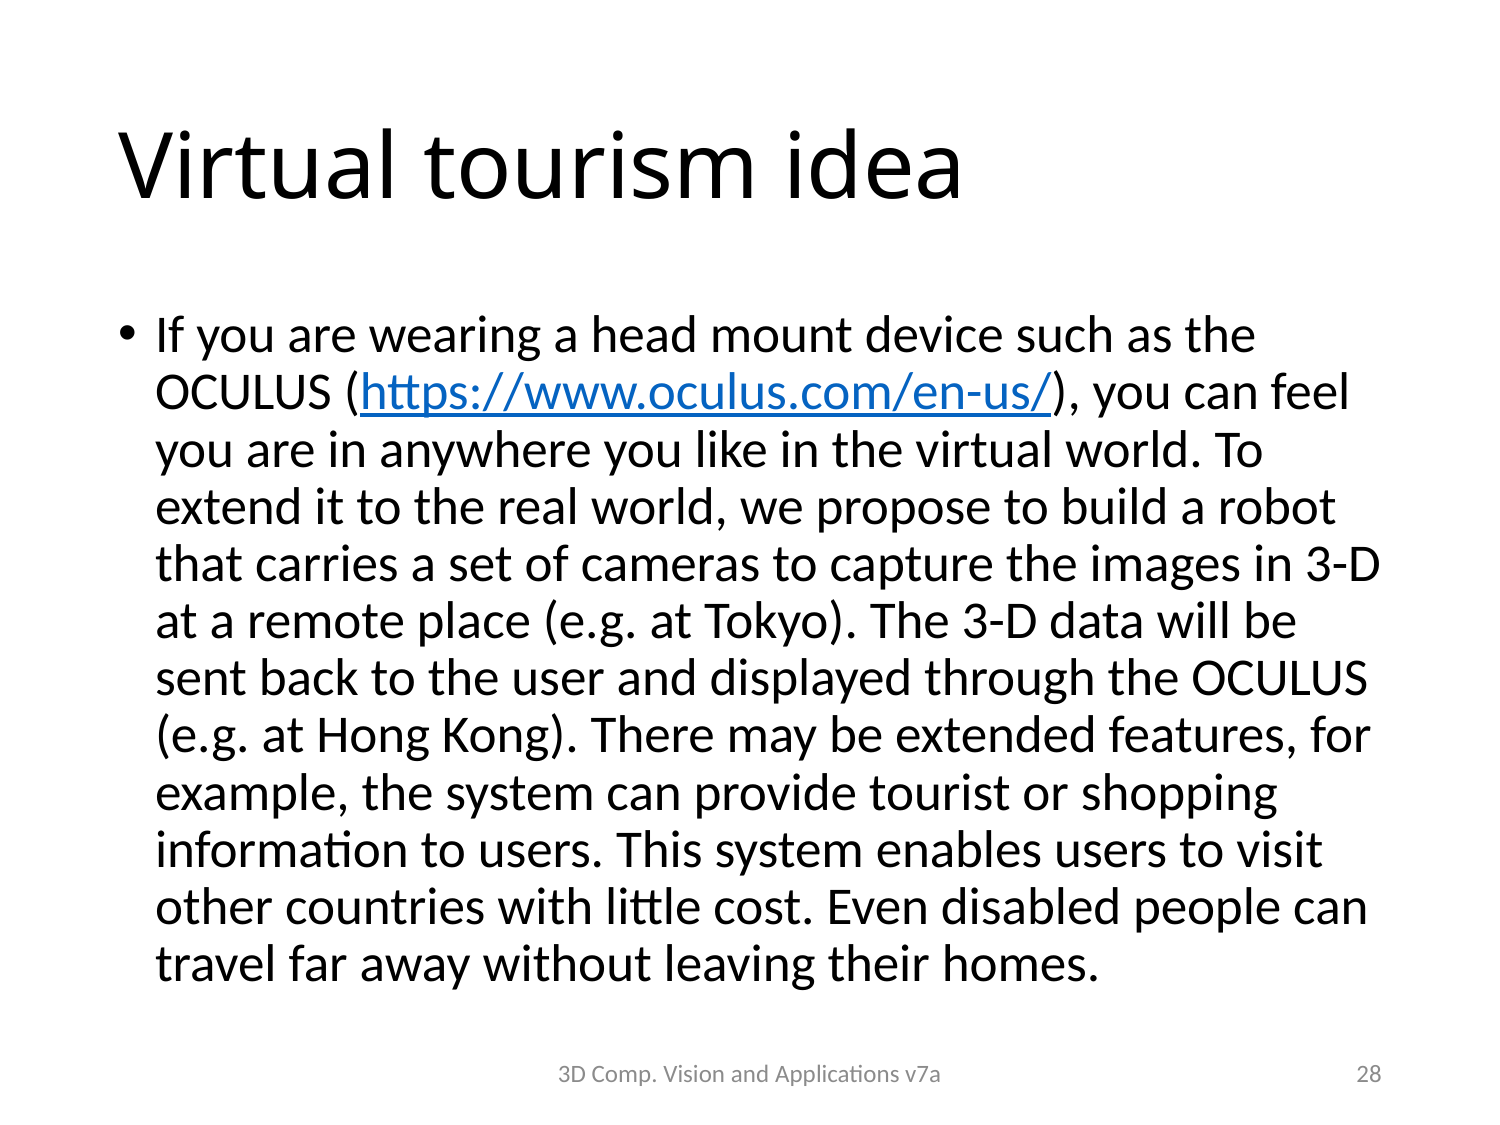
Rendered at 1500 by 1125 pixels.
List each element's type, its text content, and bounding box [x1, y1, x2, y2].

title Virtual tourism idea [103, 59, 1397, 278]
list If you are wearing a head mount device such as the OCULUS (https://www.oculus.com/en-us/), you can feel you are in anywhere you like in the virtual world. To extend it to the real world, we propose to build a robot that carries a set of cameras to capture the images in 3-D at a remote place (e.g. at Tokyo). The 3-D data will be sent back to the user and displayed through the OCULUS (e.g. at Hong Kong). There may be extended features, for example, the system can provide tourist or shopping information to users. This system enables users to visit other countries with little cost. Even disabled people can travel far away without leaving their homes. [103, 299, 1397, 1014]
slide_number 28 [1059, 1042, 1397, 1103]
footer 3D Comp. Vision and Applications v7a [496, 1042, 1004, 1103]
